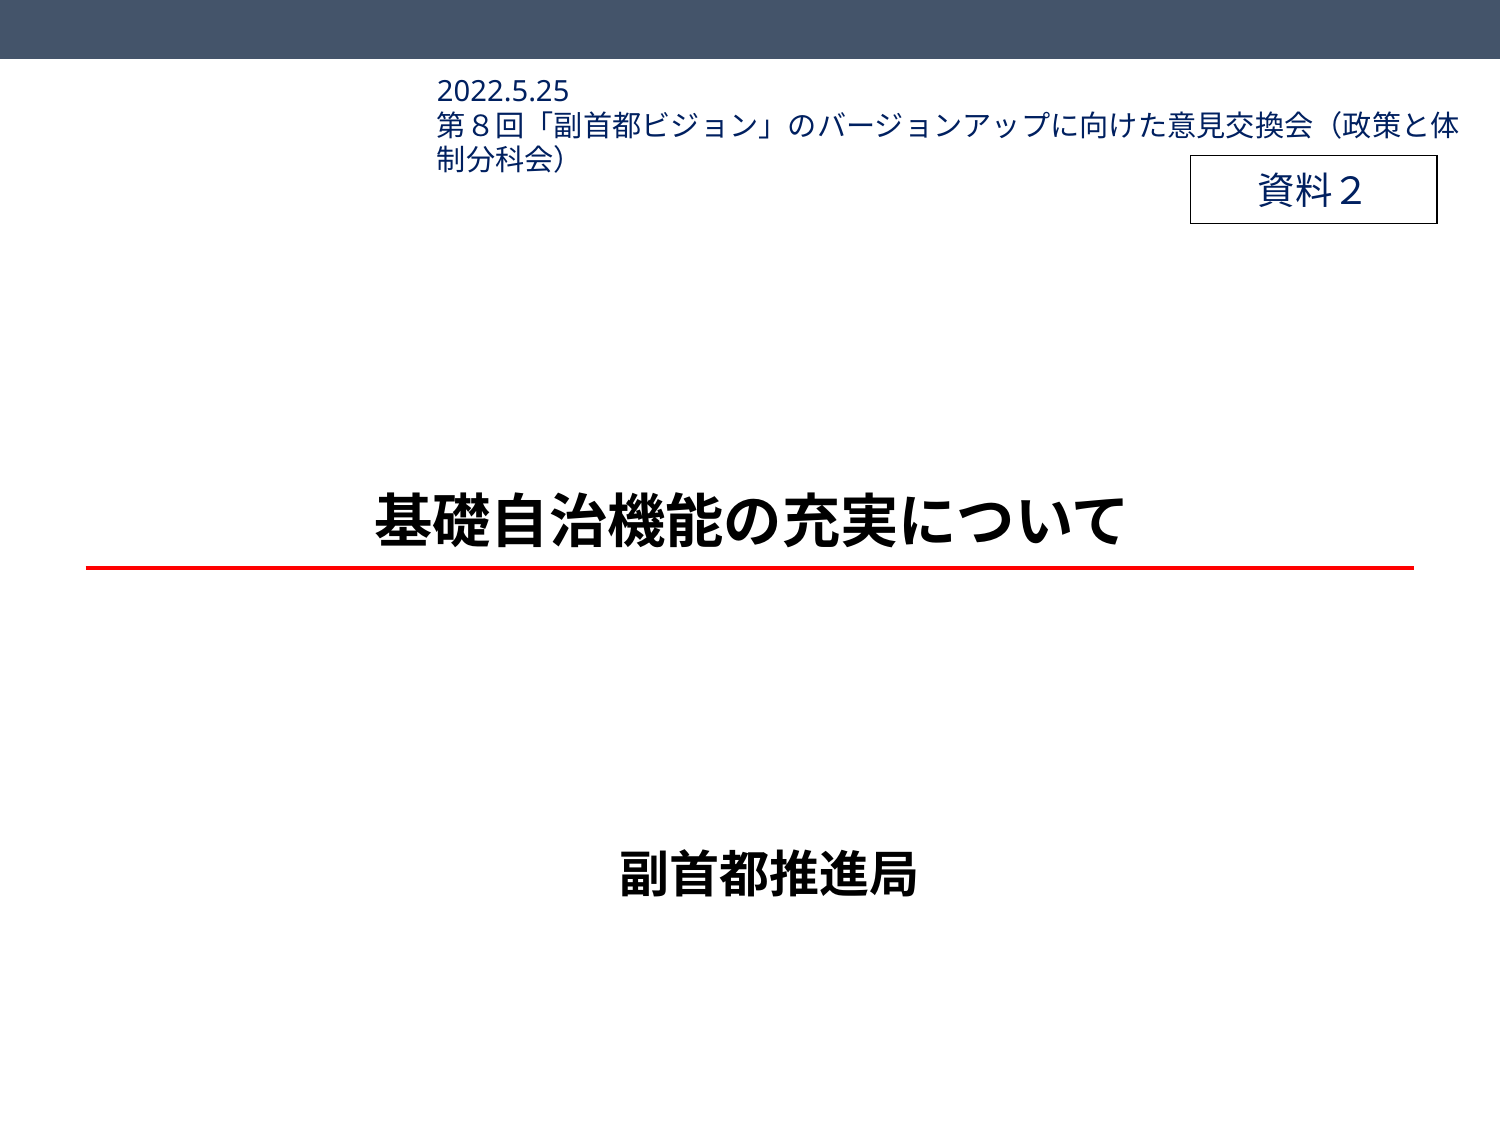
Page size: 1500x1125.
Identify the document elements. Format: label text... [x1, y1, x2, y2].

title 基礎自治機能の充実について [50, 347, 1454, 562]
subtitle 副首都推進局 [244, 686, 1295, 974]
text_box 2022.5.25 第８回「副首都ビジョン」のバージョンアップに向けた意見交換会（政策と体制分科会） [422, 64, 1483, 185]
text_box [0, 0, 1500, 60]
text_box 資料２ [1189, 155, 1438, 224]
